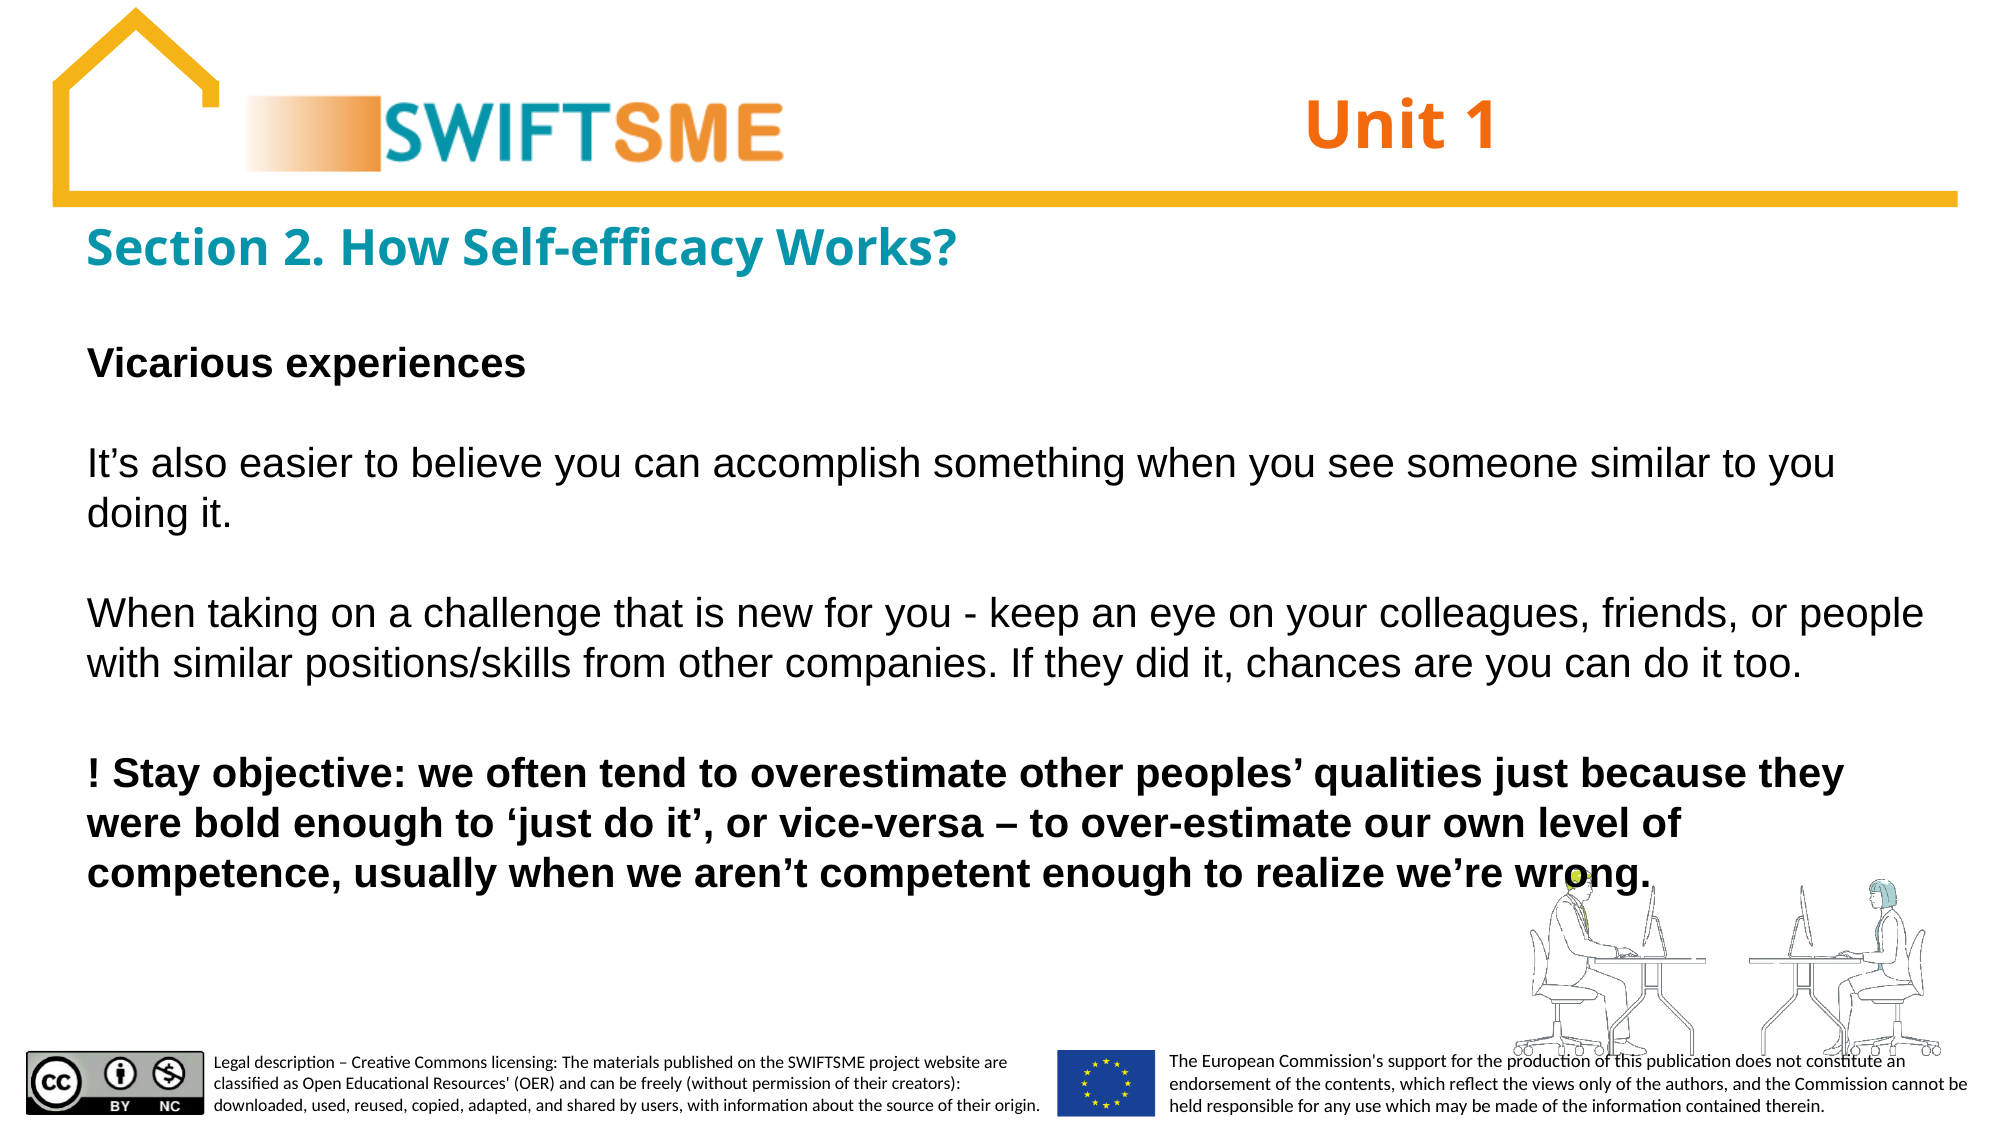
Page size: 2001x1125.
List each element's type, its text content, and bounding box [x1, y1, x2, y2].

text_box The European Commission's support for the production of this publication does not constitute an endorsement of the contents, which reflect the views only of the authors, and the Commission cannot be held responsible for any use which may be made of the information contained therein. [1154, 1041, 1983, 1124]
text_box Section 2. How Self-efficacy Works? Vicarious experiences It’s also easier to believe you can accomplish something when you see someone similar to you doing it. When taking on a challenge that is new for you - keep an eye on your colleagues, friends, or people with similar positions/skills from other companies. If they did it, chances are you can do it too. ! Stay objective: we often tend to overestimate other peoples’ qualities just because they were bold enough to ‘just do it’, or vice-versa – to over-estimate our own level of competence, usually when we aren’t competent enough to realize we’re wrong. [72, 208, 1960, 904]
text_box Legal description – Creative Commons licensing: The materials published on the SWIFTSME project website are classified as Open Educational Resources' (OER) and can be freely (without permission of their creators): downloaded, used, reused, copied, adapted, and shared by users, with information about the source of their origin. [198, 1043, 1065, 1123]
picture [26, 1050, 205, 1115]
text_box Unit 1 [1288, 73, 1943, 169]
picture [1485, 808, 1960, 1093]
picture [1057, 1050, 1160, 1117]
picture [231, 80, 799, 187]
